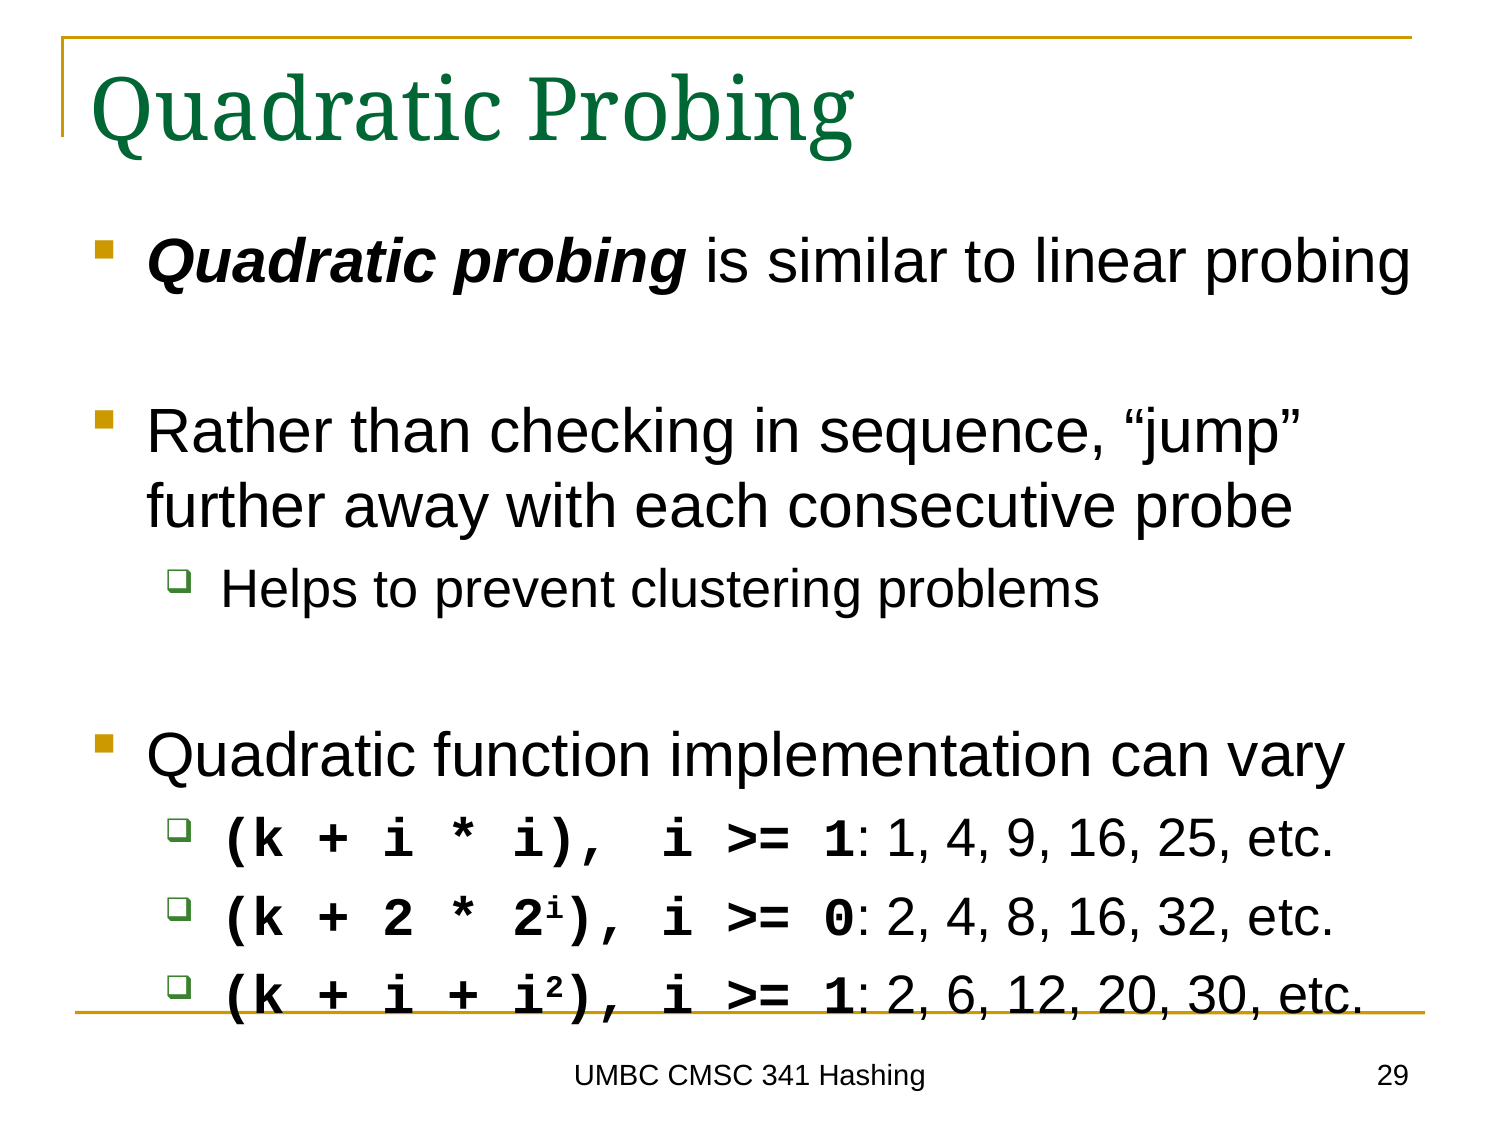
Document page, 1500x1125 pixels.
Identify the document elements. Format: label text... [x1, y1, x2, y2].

footer UMBC CMSC 341 Hashing [262, 1024, 1238, 1100]
slide_number 29 [1074, 1023, 1425, 1099]
list Quadratic probing is similar to linear probing Rather than checking in sequence, “jump” further away with each consecutive probe Helps to prevent clustering problems Quadratic function implementation can vary (k + i * i), .i >= 1: 1, 4, 9, 16, 25, etc. (k + 2 * 2i), i >= 0: 2, 4, 8, 16, 32, etc. (k + i + i2), i >= 1: 2, 6, 12, 20, 30, etc. [75, 212, 1463, 1005]
title Quadratic Probing [75, 45, 1425, 212]
